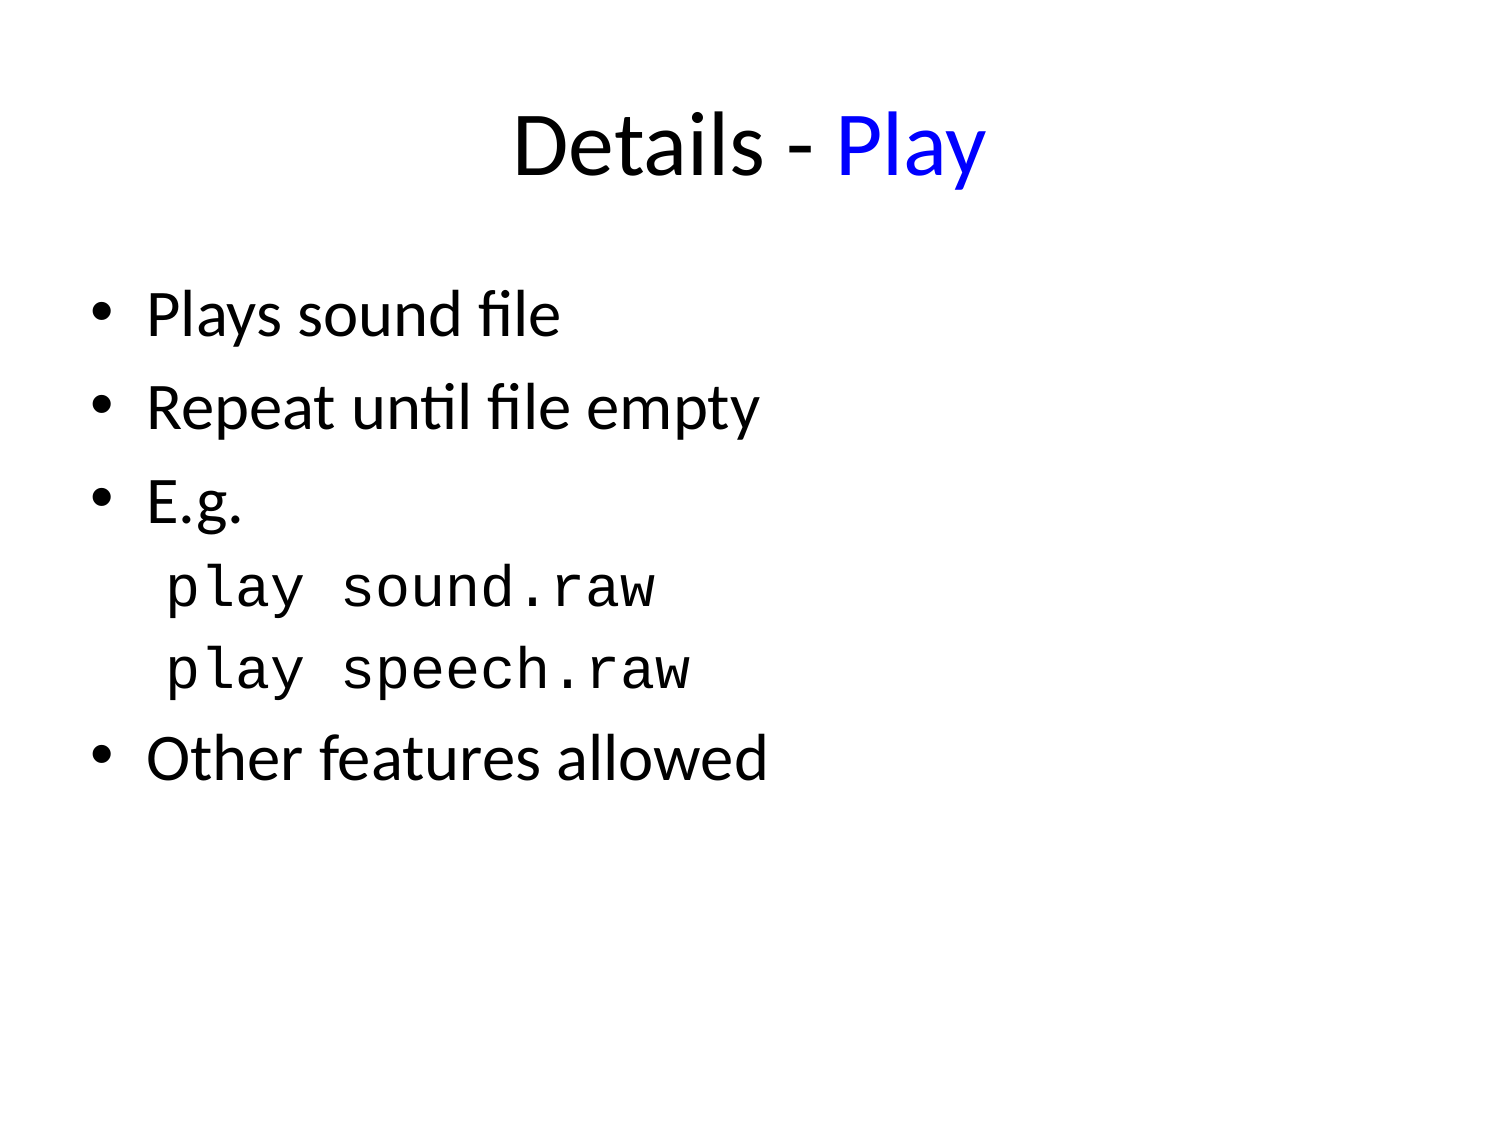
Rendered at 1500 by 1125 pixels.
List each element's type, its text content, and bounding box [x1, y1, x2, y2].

list Plays sound file Repeat until file empty E.g. play sound.raw play speech.raw Other features allowed [75, 262, 1425, 1005]
title Details - Play [75, 45, 1425, 233]
